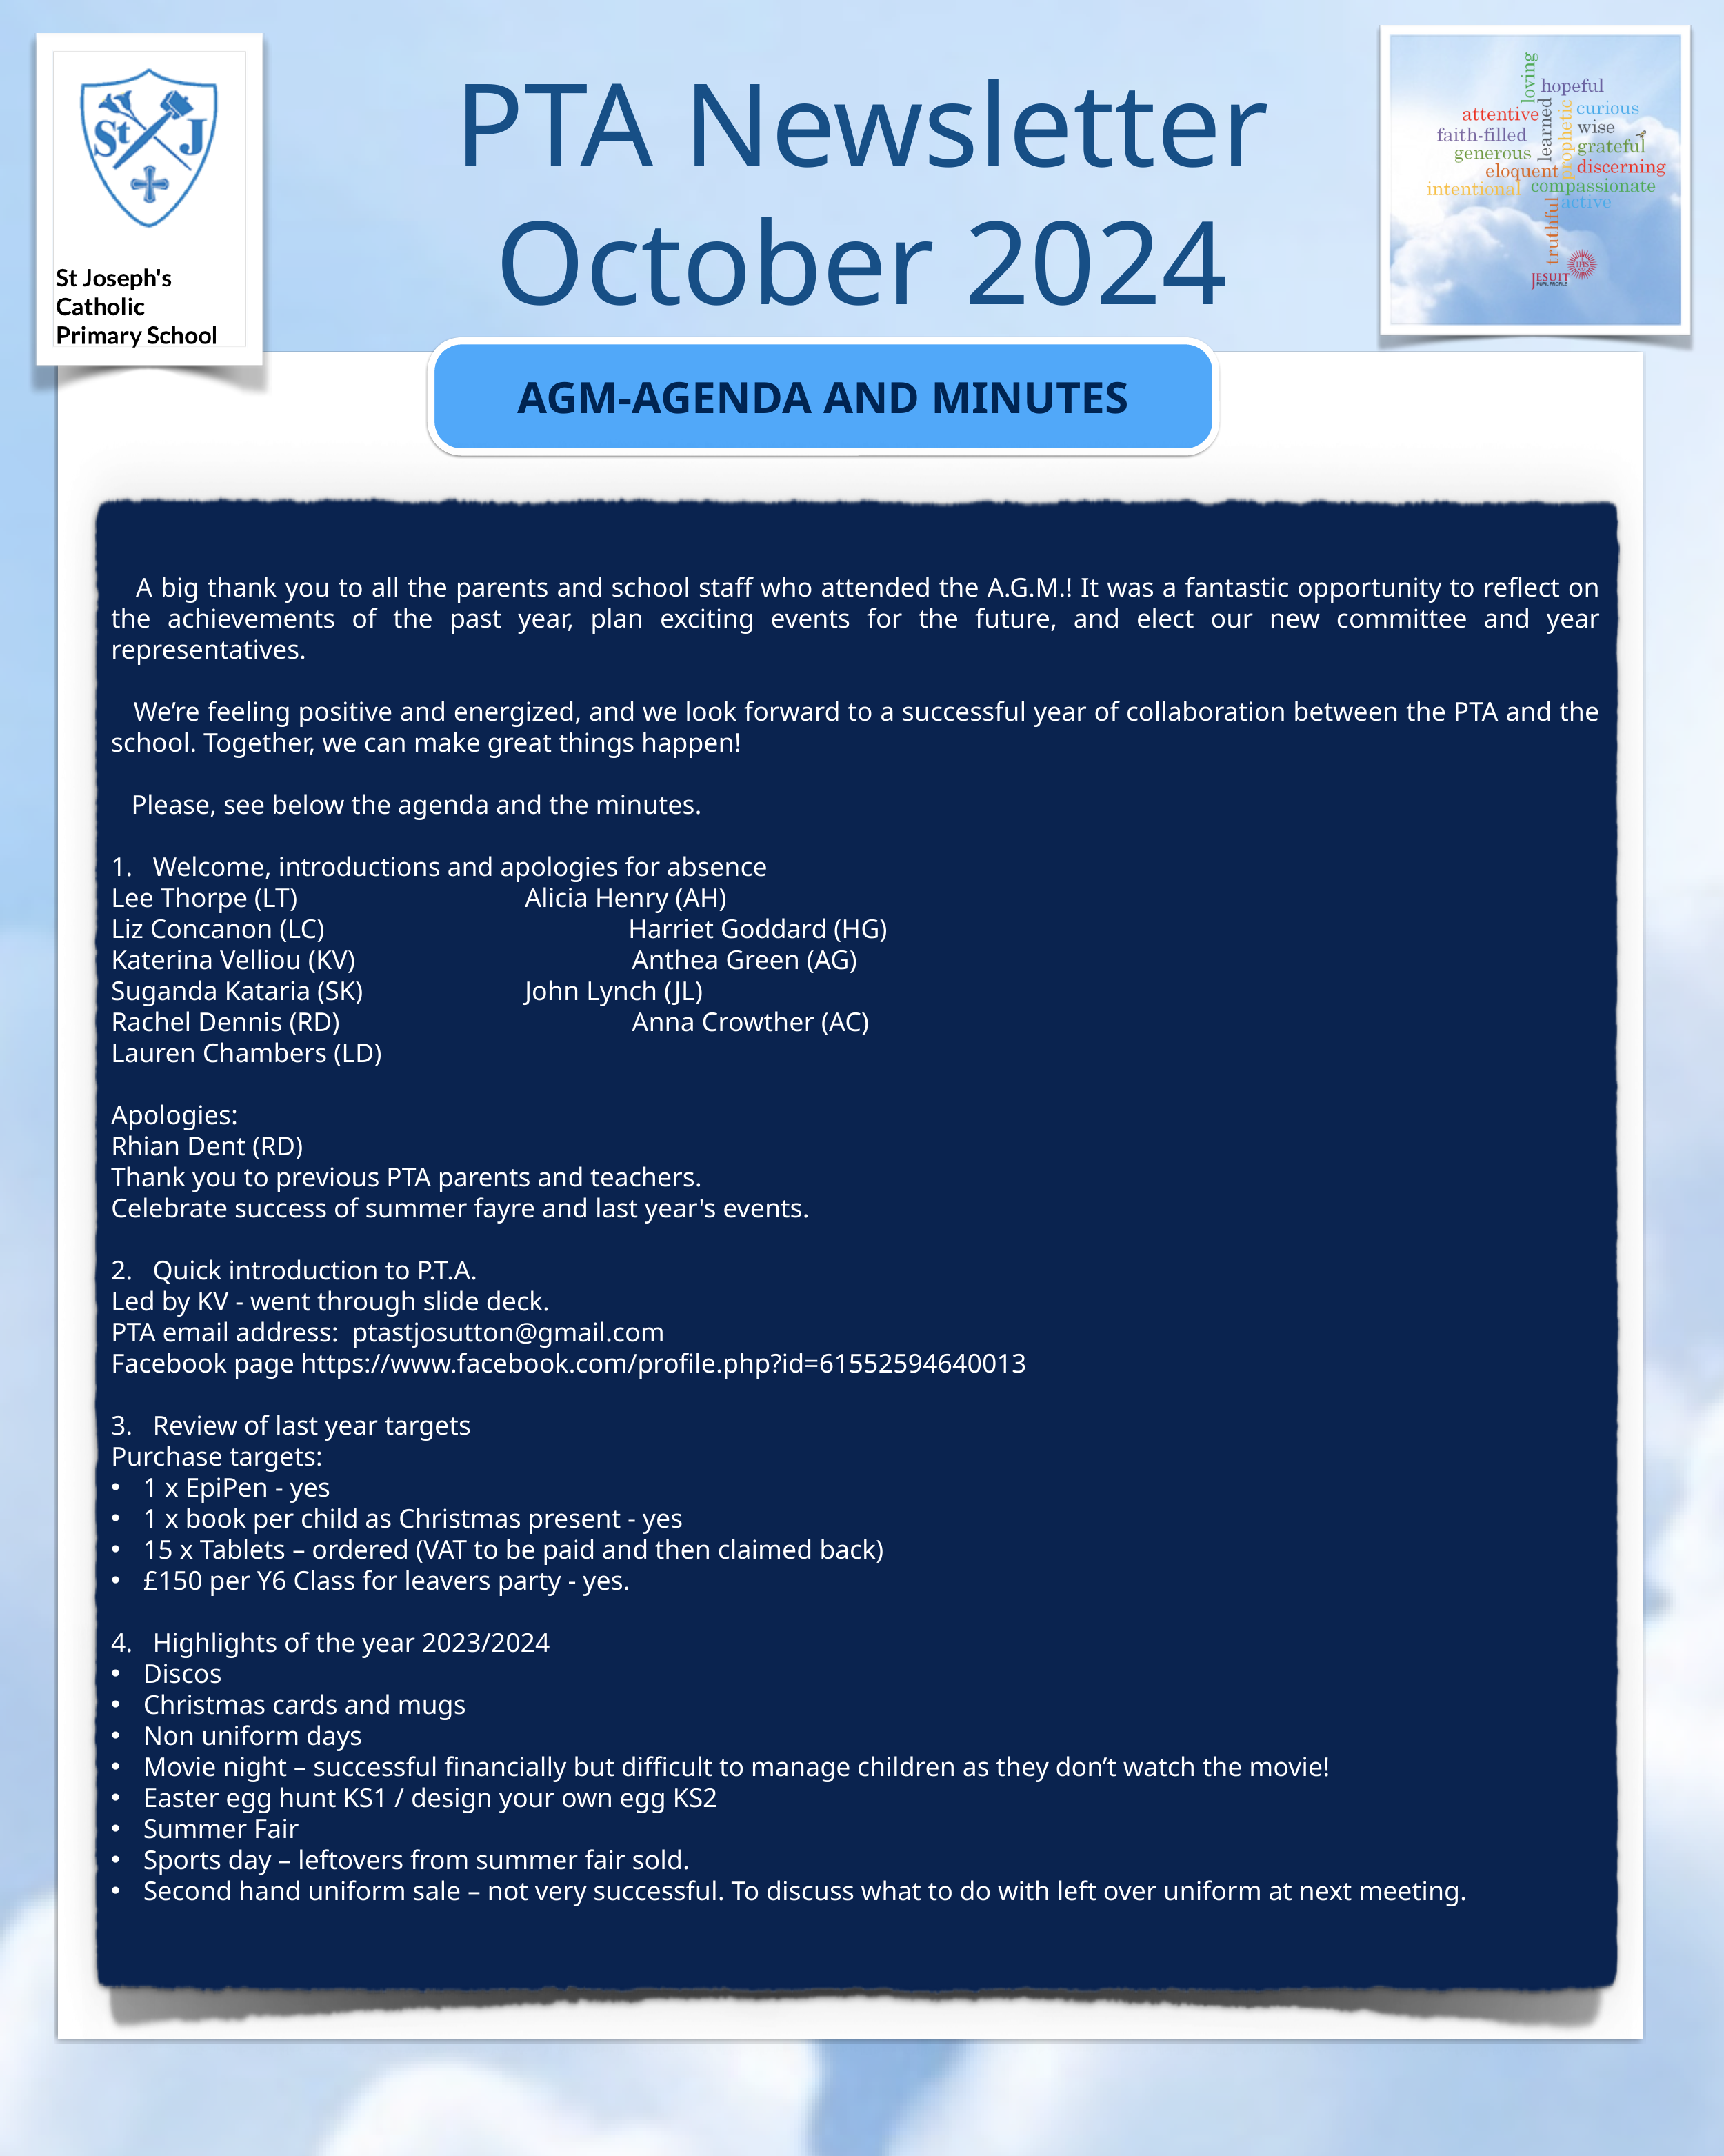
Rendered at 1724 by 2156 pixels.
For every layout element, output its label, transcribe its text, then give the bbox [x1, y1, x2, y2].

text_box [28, 33, 272, 401]
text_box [57, 352, 1643, 419]
text_box PTA Newsletter October 2024 [449, 46, 1274, 333]
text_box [1375, 25, 1697, 355]
picture [0, 0, 1724, 2156]
text_box AGM-AGENDA AND MINUTES [442, 341, 1205, 348]
text_box A big thank you to all the parents and school staff who attended the A.G.M.! It was a fantastic opportunity to reflect on the achievements of the past year, plan exciting events for the future, and elect our new committee and year representatives. We’re feeling positive and energized, and we look forward to a successful year of collaboration between the PTA and the school. Together, we can make great things happen! Please, see below the agenda and the minutes. 1. Welcome, introductions and apologies for absence Lee Thorpe (LT) Alicia Henry (AH) Liz Concanon (LC) Harriet Goddard (HG) Katerina Velliou (KV) Anthea Green (AG) Suganda Kataria (SK) John Lynch (JL) Rachel Dennis (RD) Anna Crowther (AC) Lauren Chambers (LD) Apologies: Rhian Dent (RD) Thank you to previous PTA parents and teachers. Celebrate success of summer fayre and last year's events. 2. Quick introduction to P.T.A. Led by KV - went through slide deck. PTA email address: ptastjosutton@gmail.com Facebook page https://www.facebook.com/profile.php?id=61552594640013 3. Review of last year targets Purchase targets: 1 x EpiPen - yes 1 x book per child as Christmas present - yes 15 x Tablets – ordered (VAT to be paid and then claimed back) £150 per Y6 Class for leavers party - yes. 4. Highlights of the year 2023/2024 Discos Christmas cards and mugs Non uniform days Movie night – successful financially but difficult to manage children as they don’t watch the movie! Easter egg hunt KS1 / design your own egg KS2 Summer Fair Sports day – leftovers from summer fair sold. Second hand uniform sale – not very successful. To discuss what to do with left over uniform at next meeting. [106, 2068, 1607, 2155]
